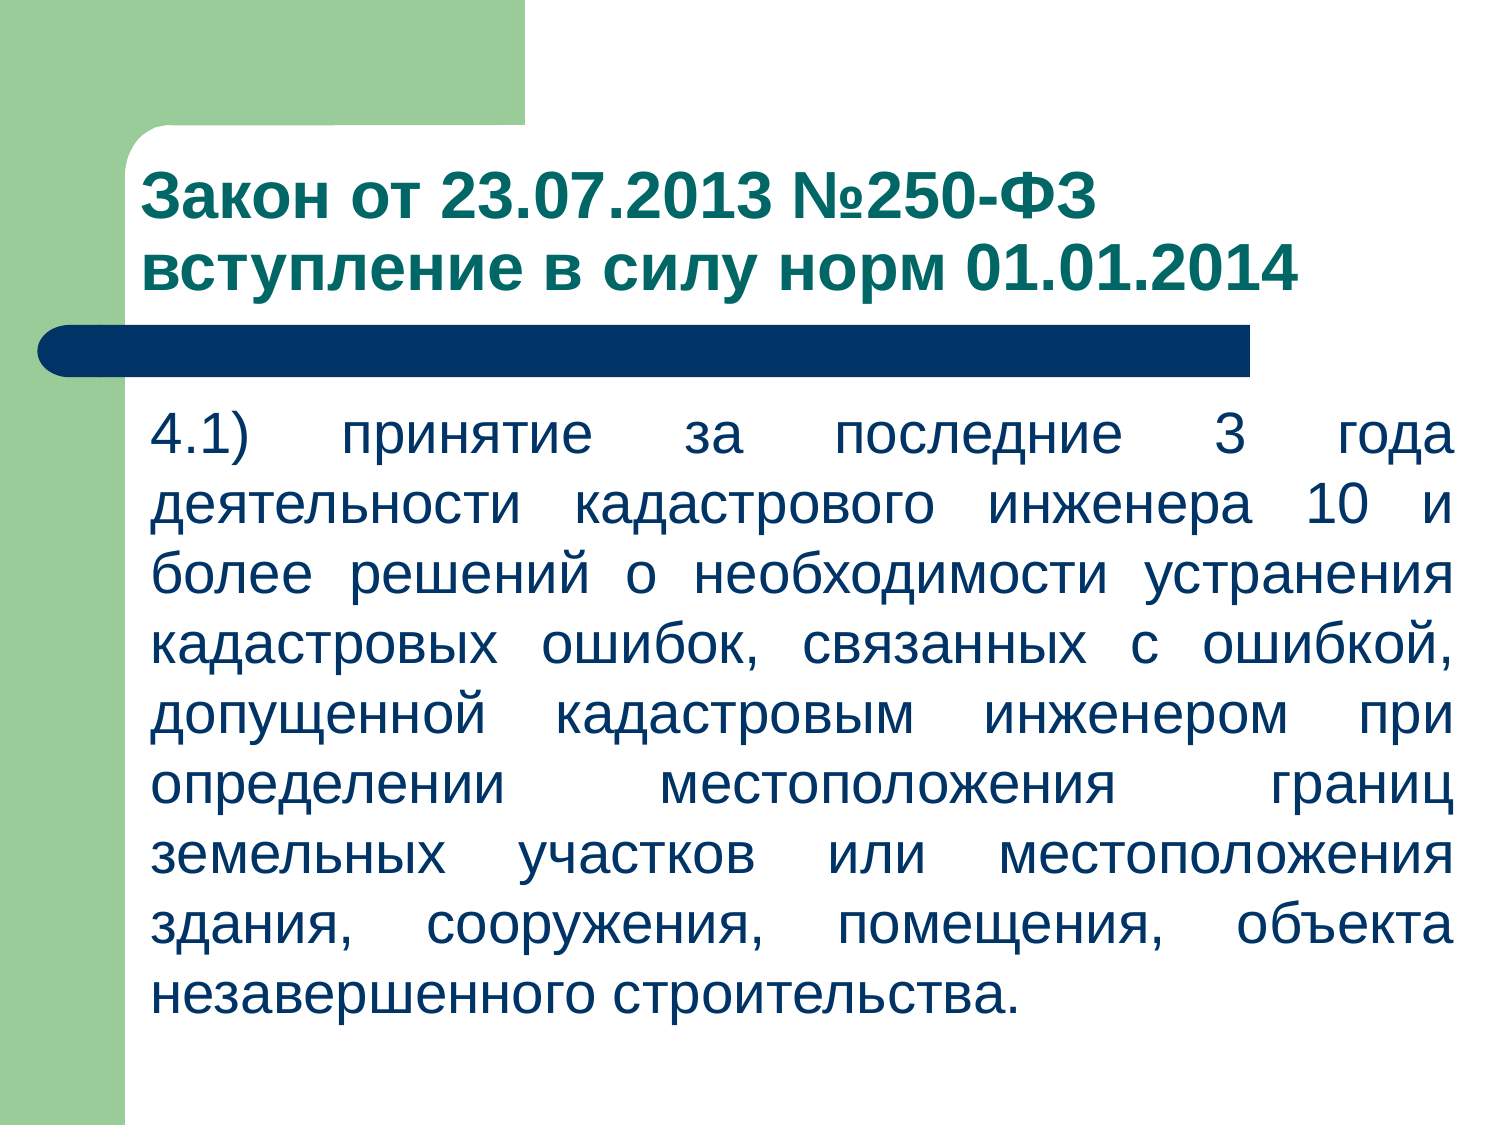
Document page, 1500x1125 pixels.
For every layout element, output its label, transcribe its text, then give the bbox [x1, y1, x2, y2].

list 4.1) принятие за последние 3 года деятельности кадастрового инженера 10 и более решений о необходимости устранения кадастровых ошибок, связанных с ошибкой, допущенной кадастровым инженером при определении местоположения границ земельных участков или местоположения здания, сооружения, помещения, объекта незавершенного строительства. [135, 387, 1471, 1107]
title Закон от 23.07.2013 №250-ФЗ вступление в силу норм 01.01.2014 [124, 124, 1426, 313]
